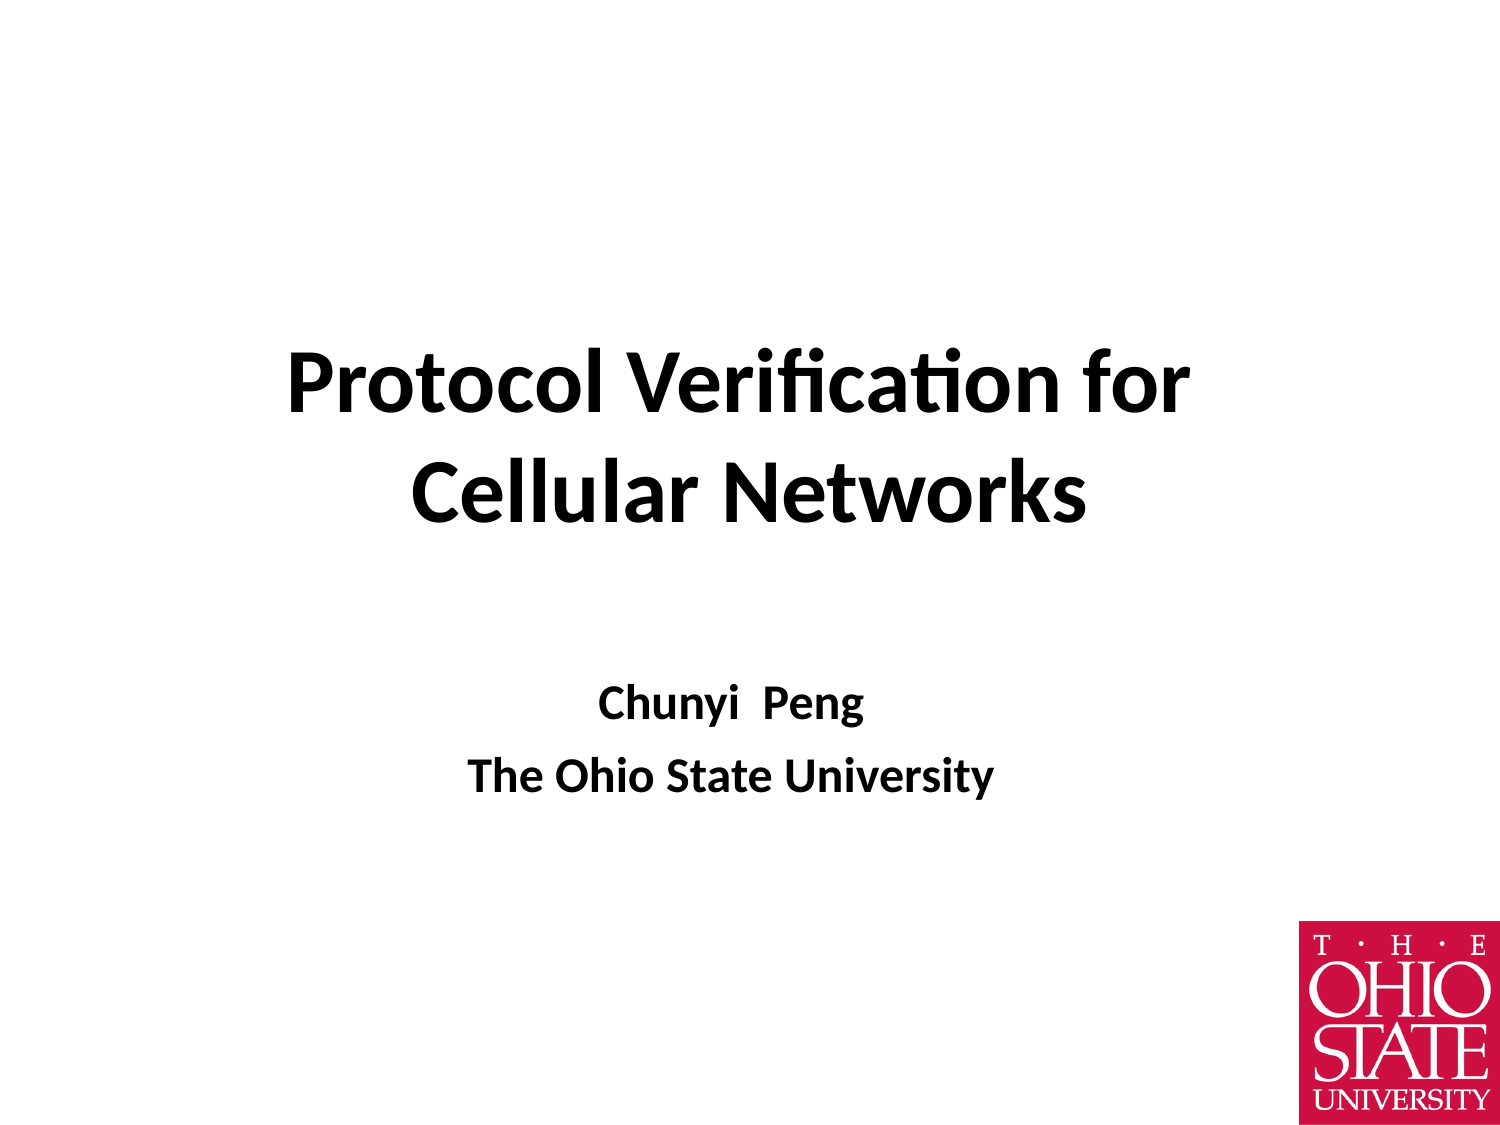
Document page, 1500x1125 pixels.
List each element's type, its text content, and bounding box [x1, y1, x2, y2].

title Protocol Verification for Cellular Networks [24, 262, 1476, 601]
picture [1299, 921, 1500, 1125]
text_box Chunyi Peng The Ohio State University [112, 662, 1350, 963]
